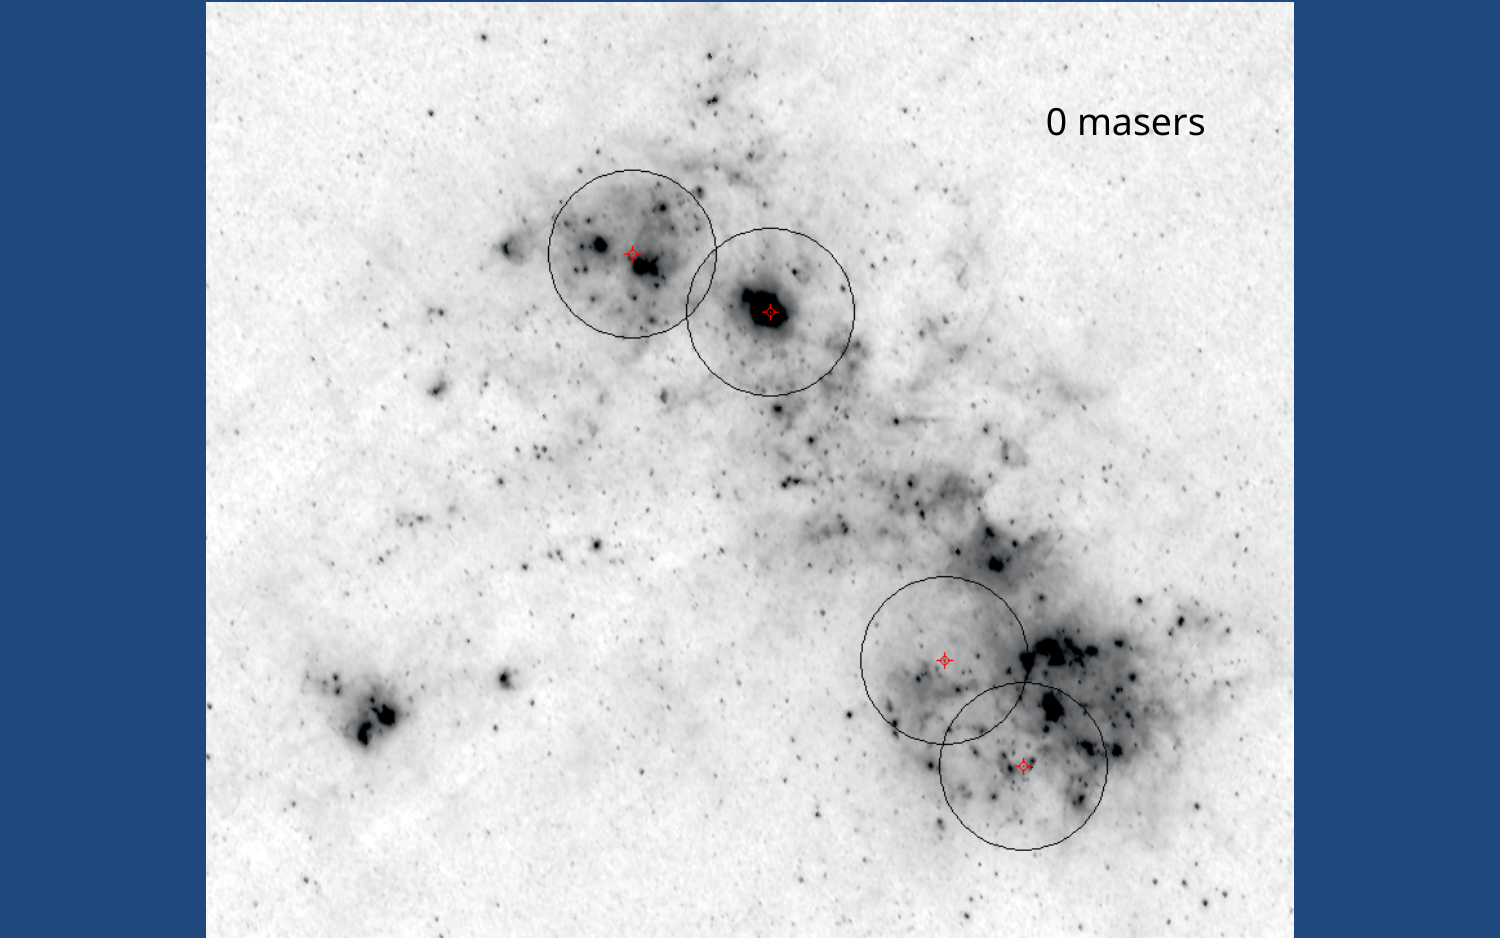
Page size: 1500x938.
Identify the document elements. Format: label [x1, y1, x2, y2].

picture [206, 2, 1294, 938]
